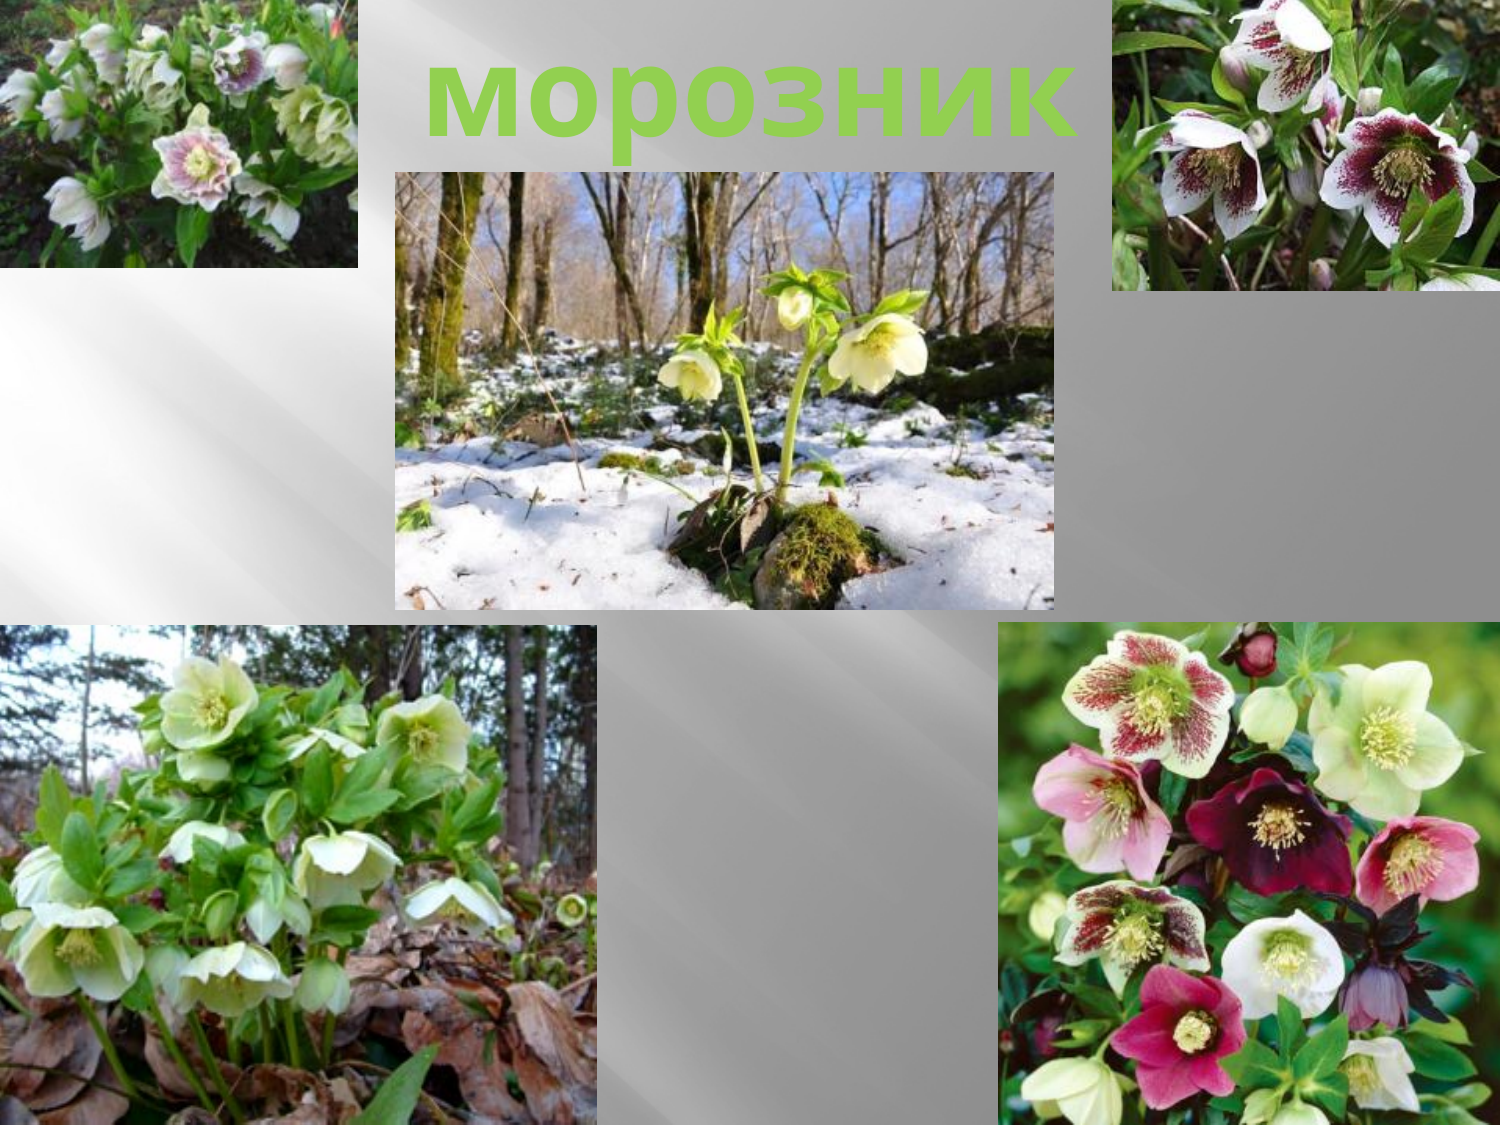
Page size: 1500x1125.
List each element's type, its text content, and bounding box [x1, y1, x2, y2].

title морозник [358, 0, 1111, 173]
picture [0, 625, 597, 1125]
picture [0, 0, 358, 269]
picture [997, 622, 1500, 1125]
picture [395, 172, 1054, 610]
picture [1111, 0, 1500, 291]
